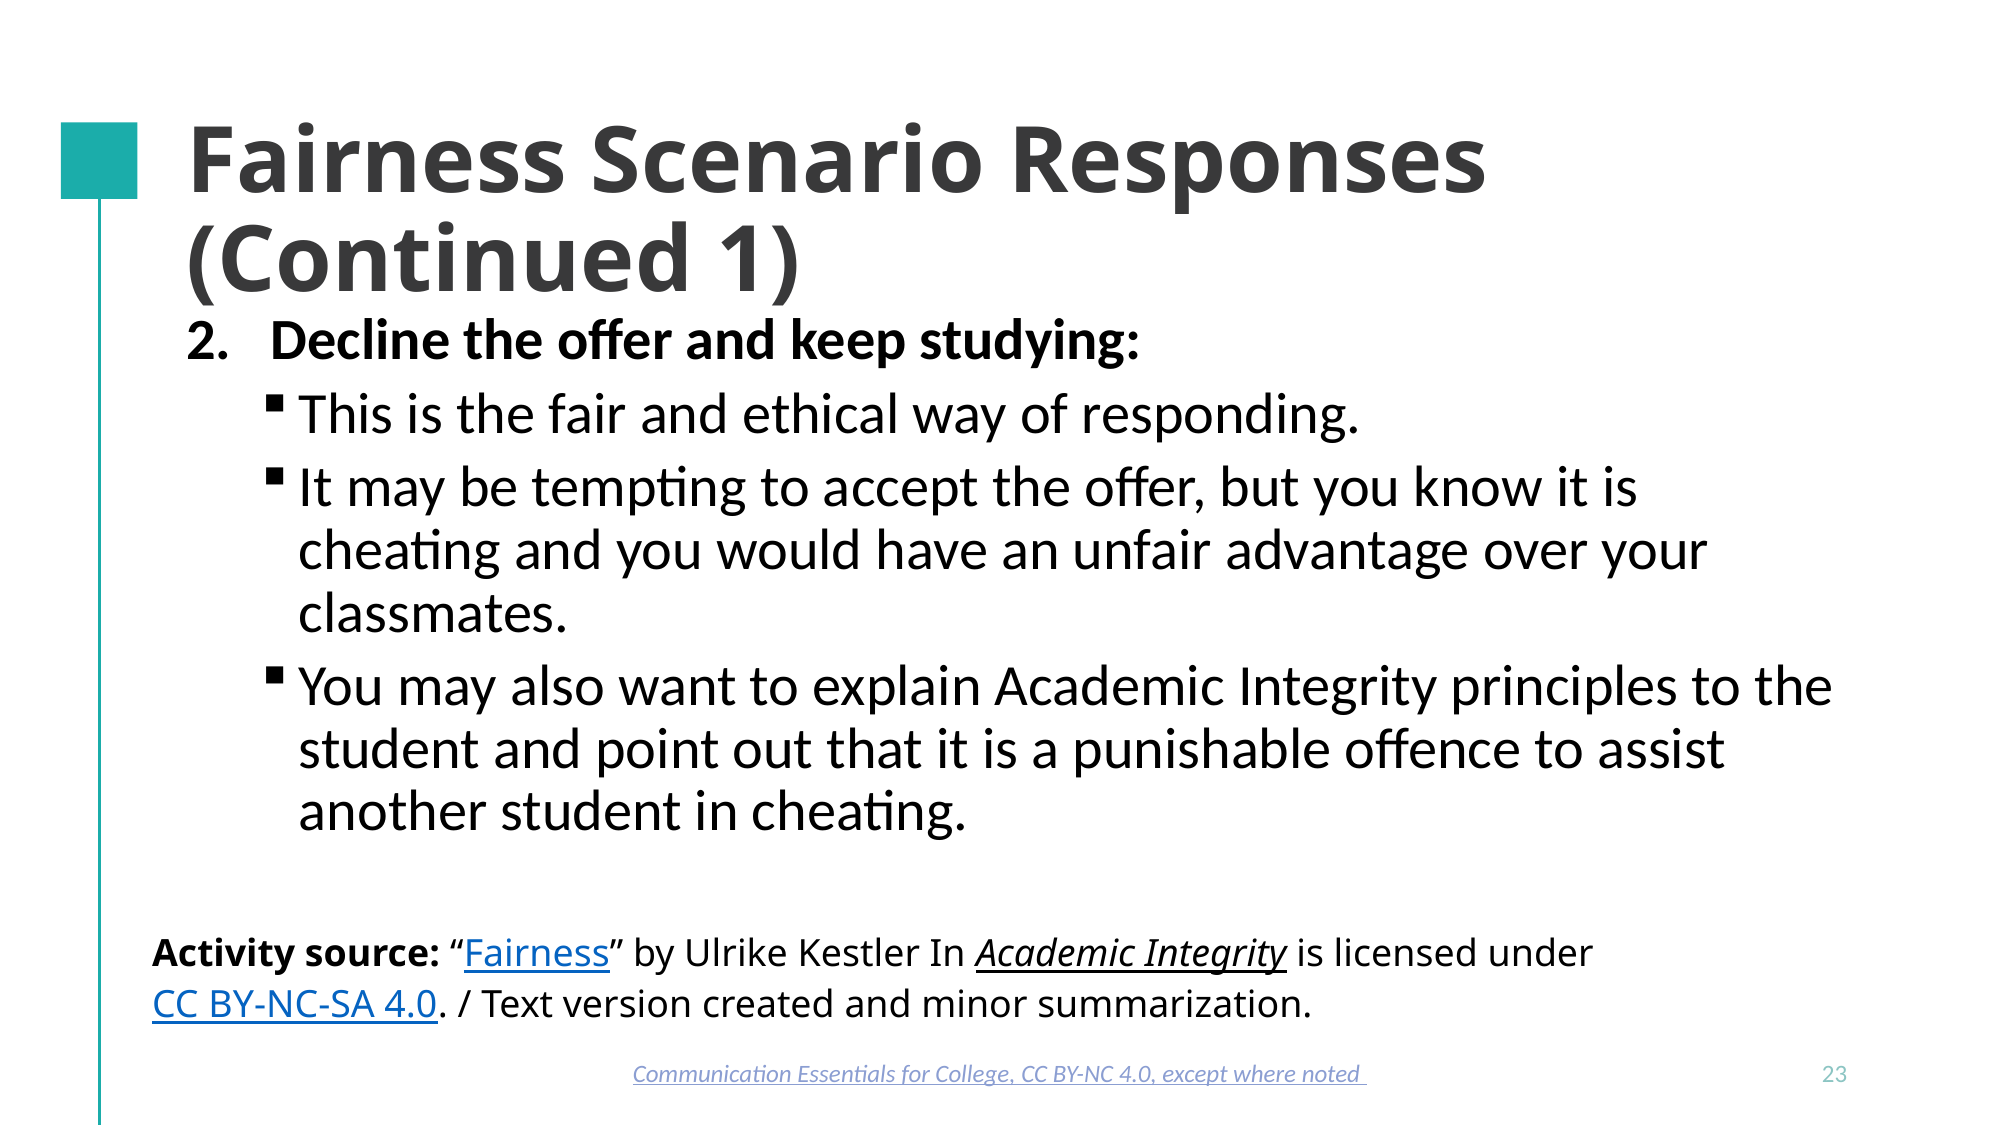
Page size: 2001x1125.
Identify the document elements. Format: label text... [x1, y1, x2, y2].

text_box Activity source: “Fairness” by Ulrike Kestler In Academic Integrity is licensed under CC BY-NC-SA 4.0. / Text version created and minor summarization. [137, 921, 1863, 1039]
title Fairness Scenario Responses (Continued 1) [171, 105, 1863, 278]
list Decline the offer and keep studying: This is the fair and ethical way of responding. It may be tempting to accept the offer, but you know it is cheating and you would have an unfair advantage over your classmates. You may also want to explain Academic Integrity principles to the student and point out that it is a punishable offence to assist another student in cheating. [171, 302, 1863, 903]
footer Communication Essentials for College, CC BY-NC 4.0, except where noted [590, 1042, 1410, 1102]
slide_number 23 [1412, 1042, 1863, 1103]
